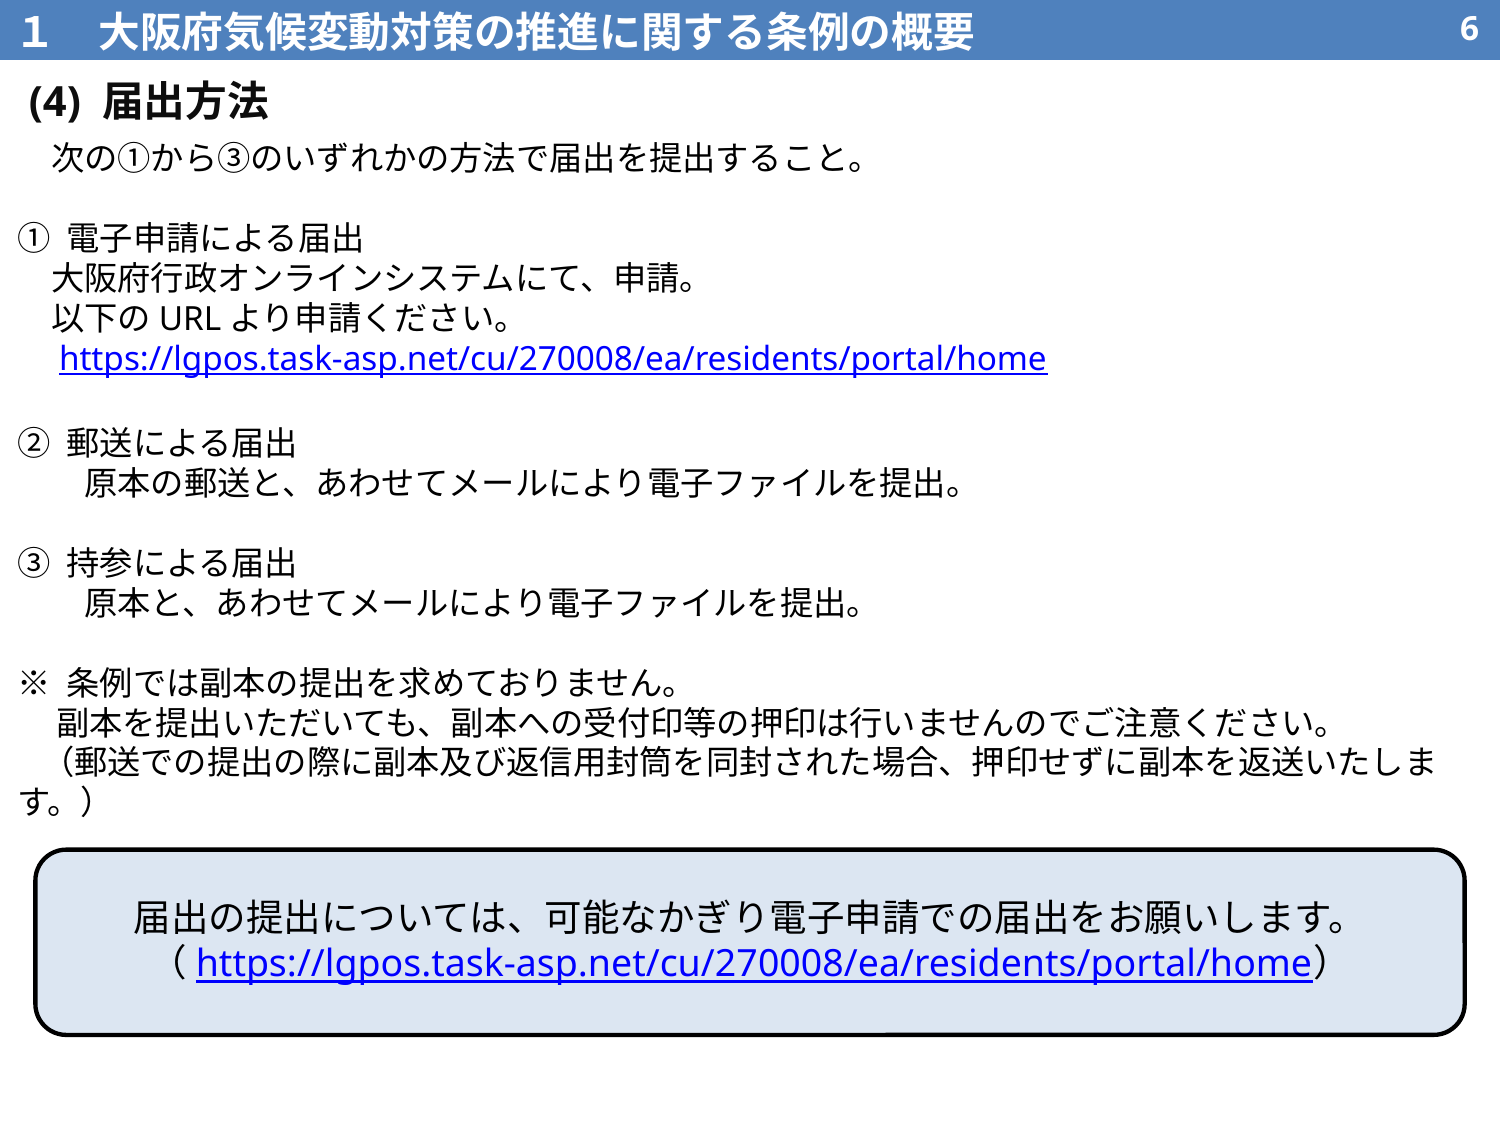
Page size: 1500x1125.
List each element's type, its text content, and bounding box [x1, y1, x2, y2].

text_box 届出の提出については、可能なかぎり電子申請での届出をお願いします。 （https://lgpos.task-asp.net/cu/270008/ea/residents/portal/home） [33, 847, 1467, 1038]
text_box １ 大阪府気候変動対策の推進に関する条例の概要 [0, 0, 1158, 56]
slide_number 5 [1319, 3, 1495, 57]
text_box (4) 届出方法 次の①から③のいずれかの方法で届出を提出すること。 ① 電子申請による届出 大阪府行政オンラインシステムにて、申請。 以下のURLより申請ください。 https://lgpos.task-asp.net/cu/270008/ea/residents/portal/home ② 郵送による届出 原本の郵送と、あわせてメールにより電子ファイルを提出。 ③ 持参による届出 原本と、あわせてメールにより電子ファイルを提出。 ※ 条例では副本の提出を求めておりません。 副本を提出いただいても、副本への受付印等の押印は行いませんのでご注意ください。 （郵送での提出の際に副本及び返信用封筒を同封された場合、押印せずに副本を返送いたします。） [3, 67, 1488, 829]
